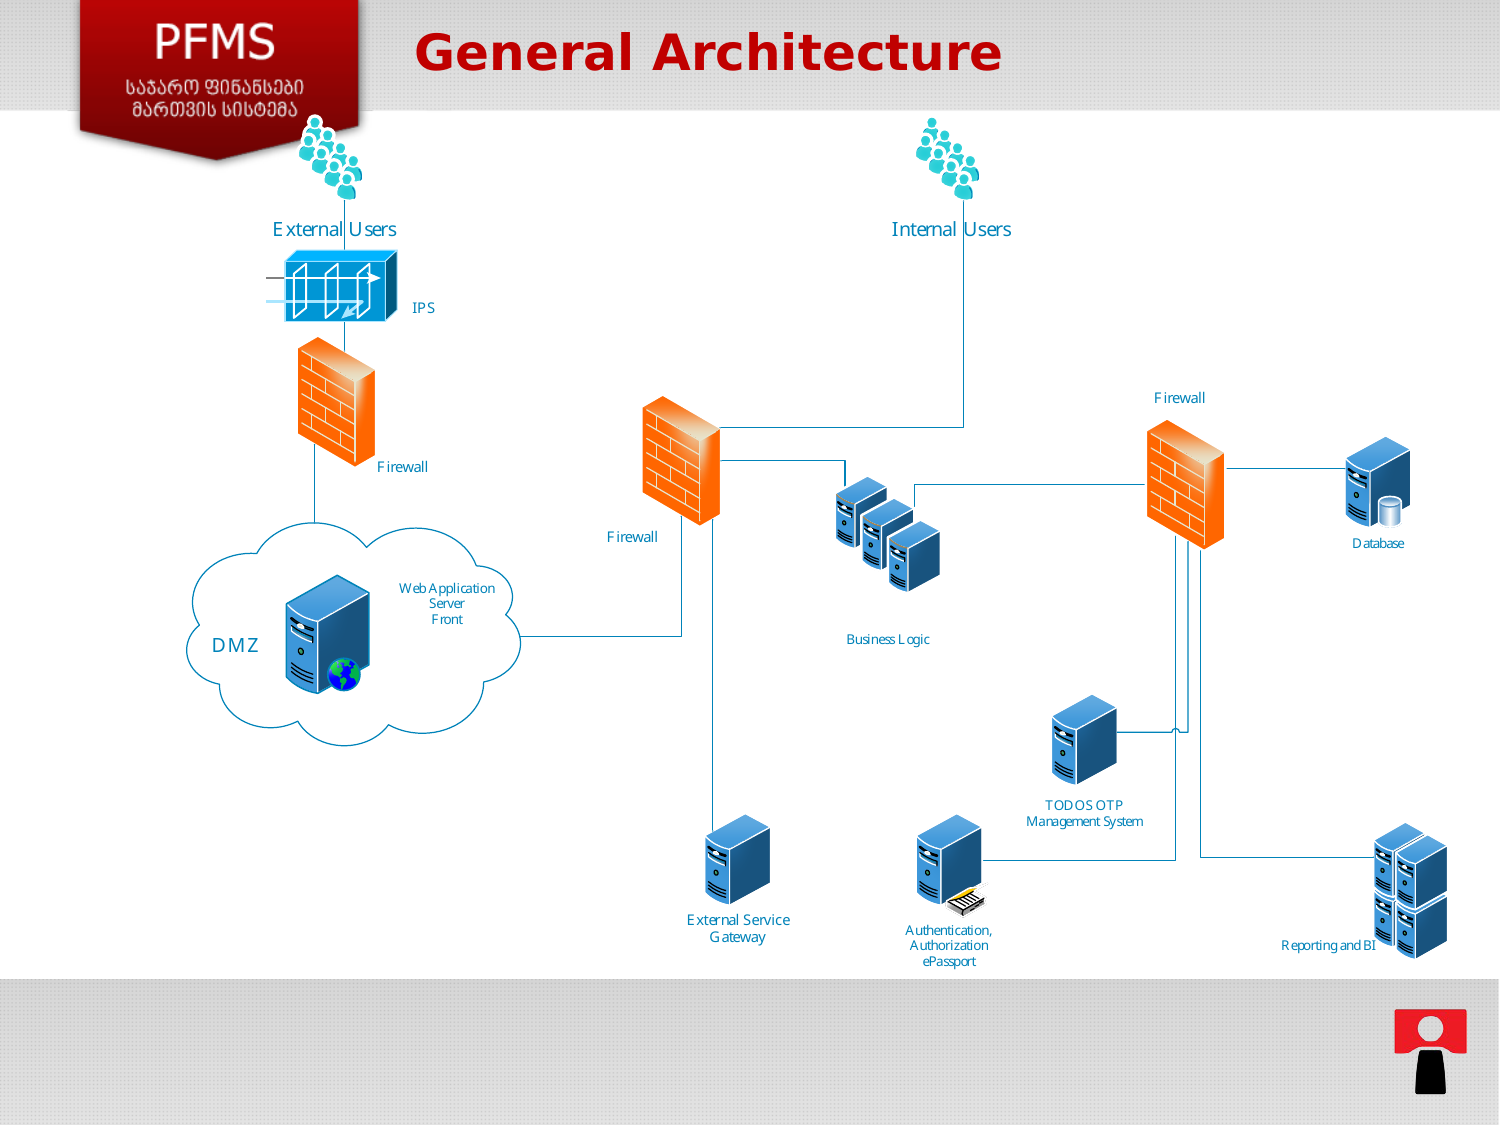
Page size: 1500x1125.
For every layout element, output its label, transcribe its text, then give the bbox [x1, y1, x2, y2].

title General Architecture [399, 20, 1425, 112]
picture [0, 979, 1500, 1125]
picture [0, 0, 1500, 977]
